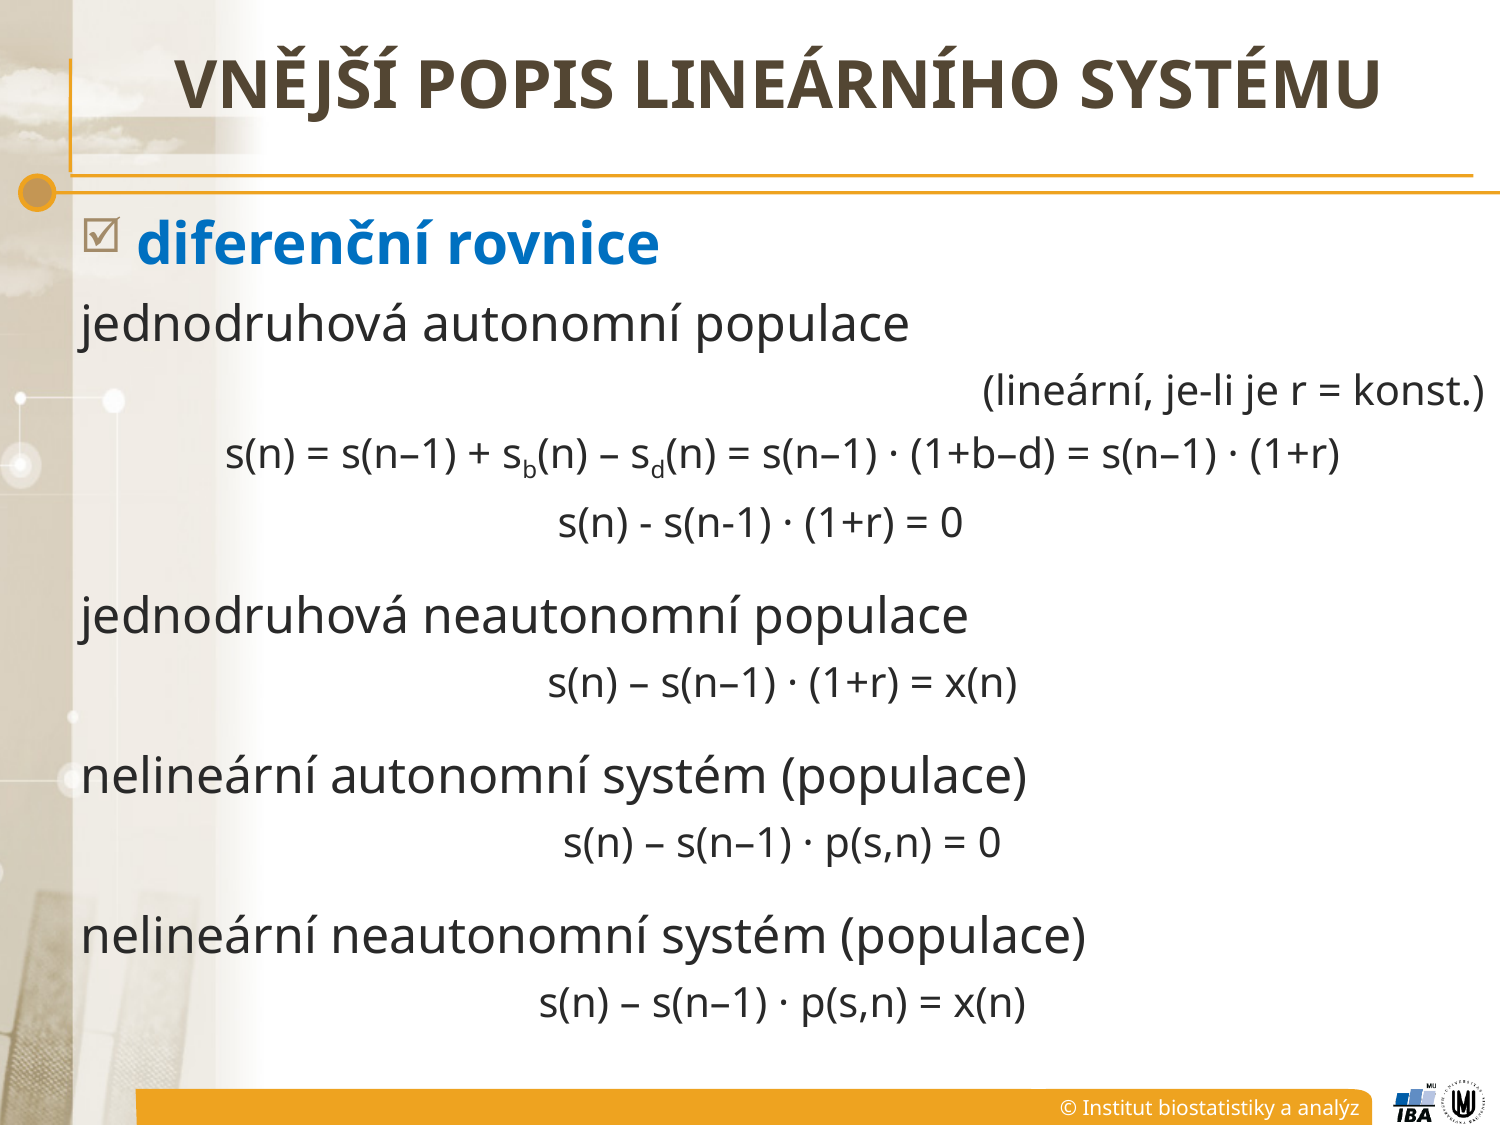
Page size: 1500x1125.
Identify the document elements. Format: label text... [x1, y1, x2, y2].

list diferenční rovnice jednodruhová autonomní populace (lineární, je-li je r = konst.) s(n) = s(n–1) + sb(n) – sd(n) = s(n–1) · (1+b–d) = s(n–1) · (1+r) s(n) - s(n-1) · (1+r) = 0 jednodruhová neautonomní populace s(n) – s(n–1) · (1+r) = x(n) nelineární autonomní systém (populace) s(n) – s(n–1) · p(s,n) = 0 nelineární neautonomní systém (populace) s(n) – s(n–1) · p(s,n) = x(n) [64, 199, 1500, 1047]
picture [1441, 1080, 1485, 1124]
picture [1393, 1083, 1436, 1122]
title Vnější popis lineárního systému [82, 9, 1477, 165]
picture [0, 1, 278, 1125]
